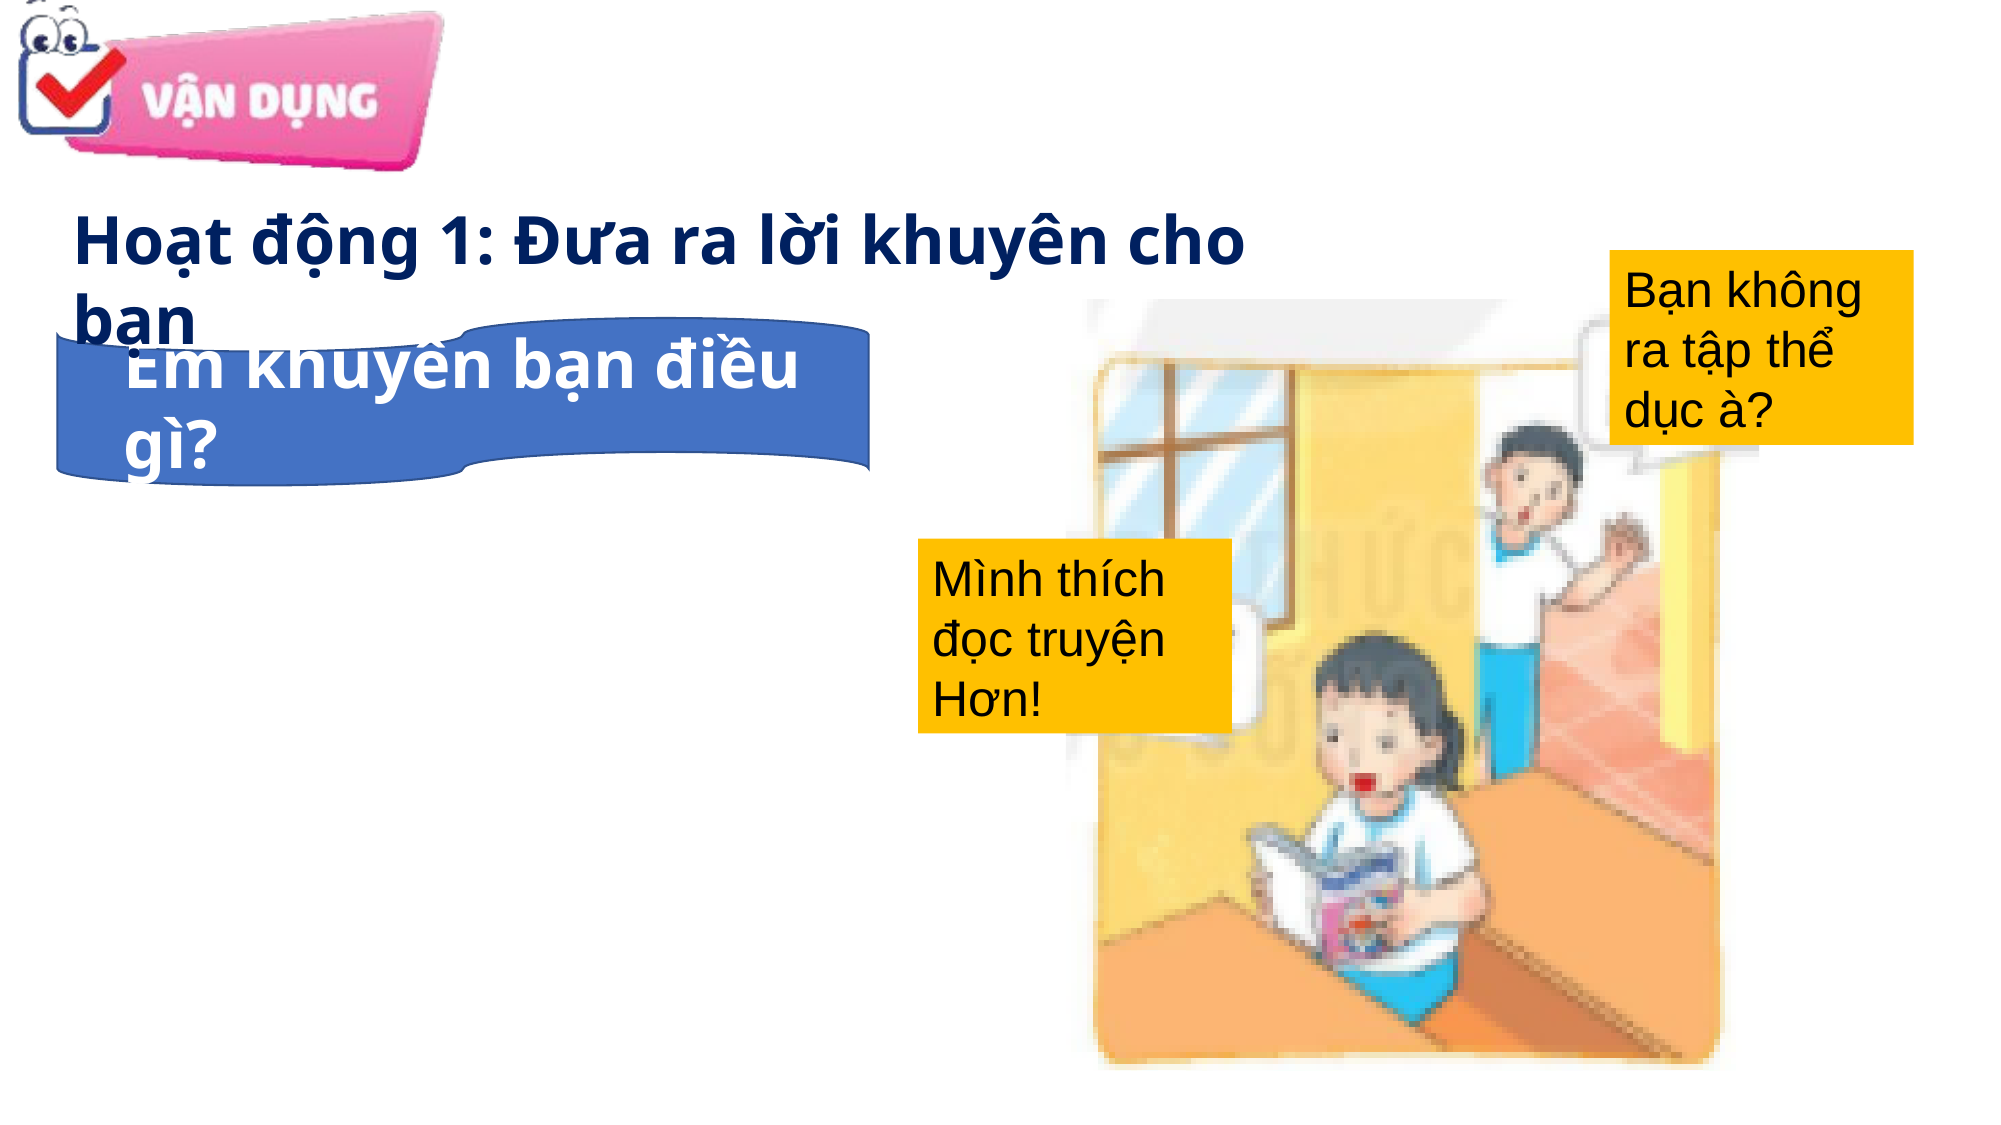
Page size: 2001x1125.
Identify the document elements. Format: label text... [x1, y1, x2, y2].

text_box Mình thích đọc truyện Hơn! [918, 538, 1065, 734]
text_box Em khuyên bạn điều gì? [57, 366, 869, 486]
picture [1065, 299, 1760, 1071]
picture [0, 0, 452, 191]
text_box Bạn không ra tập thể dục à? [1609, 250, 1914, 445]
text_box Hoạt động 1: Đưa ra lời khuyên cho bạn [57, 190, 1399, 366]
